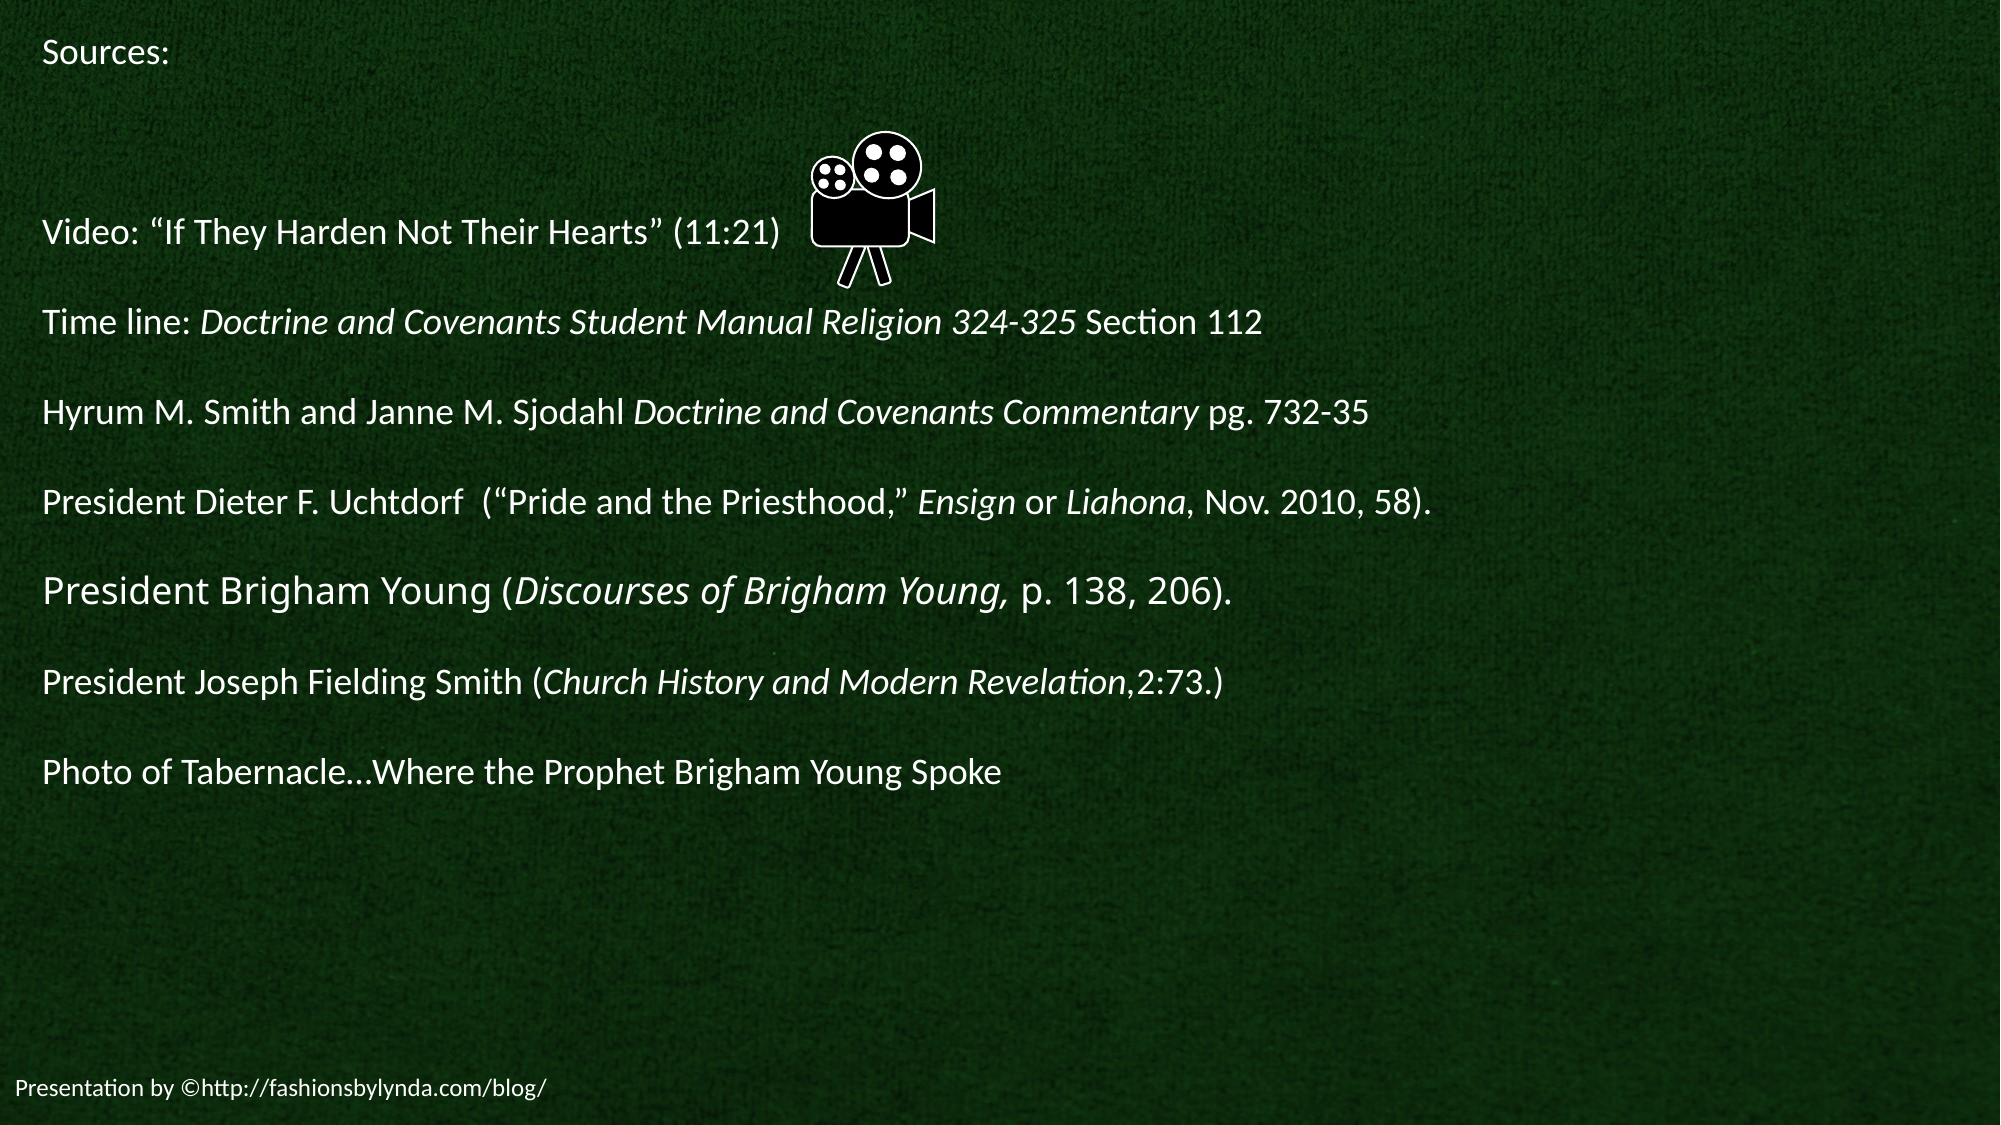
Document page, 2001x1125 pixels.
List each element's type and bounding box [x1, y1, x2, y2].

text_box [811, 132, 935, 288]
picture [0, 0, 2000, 1125]
